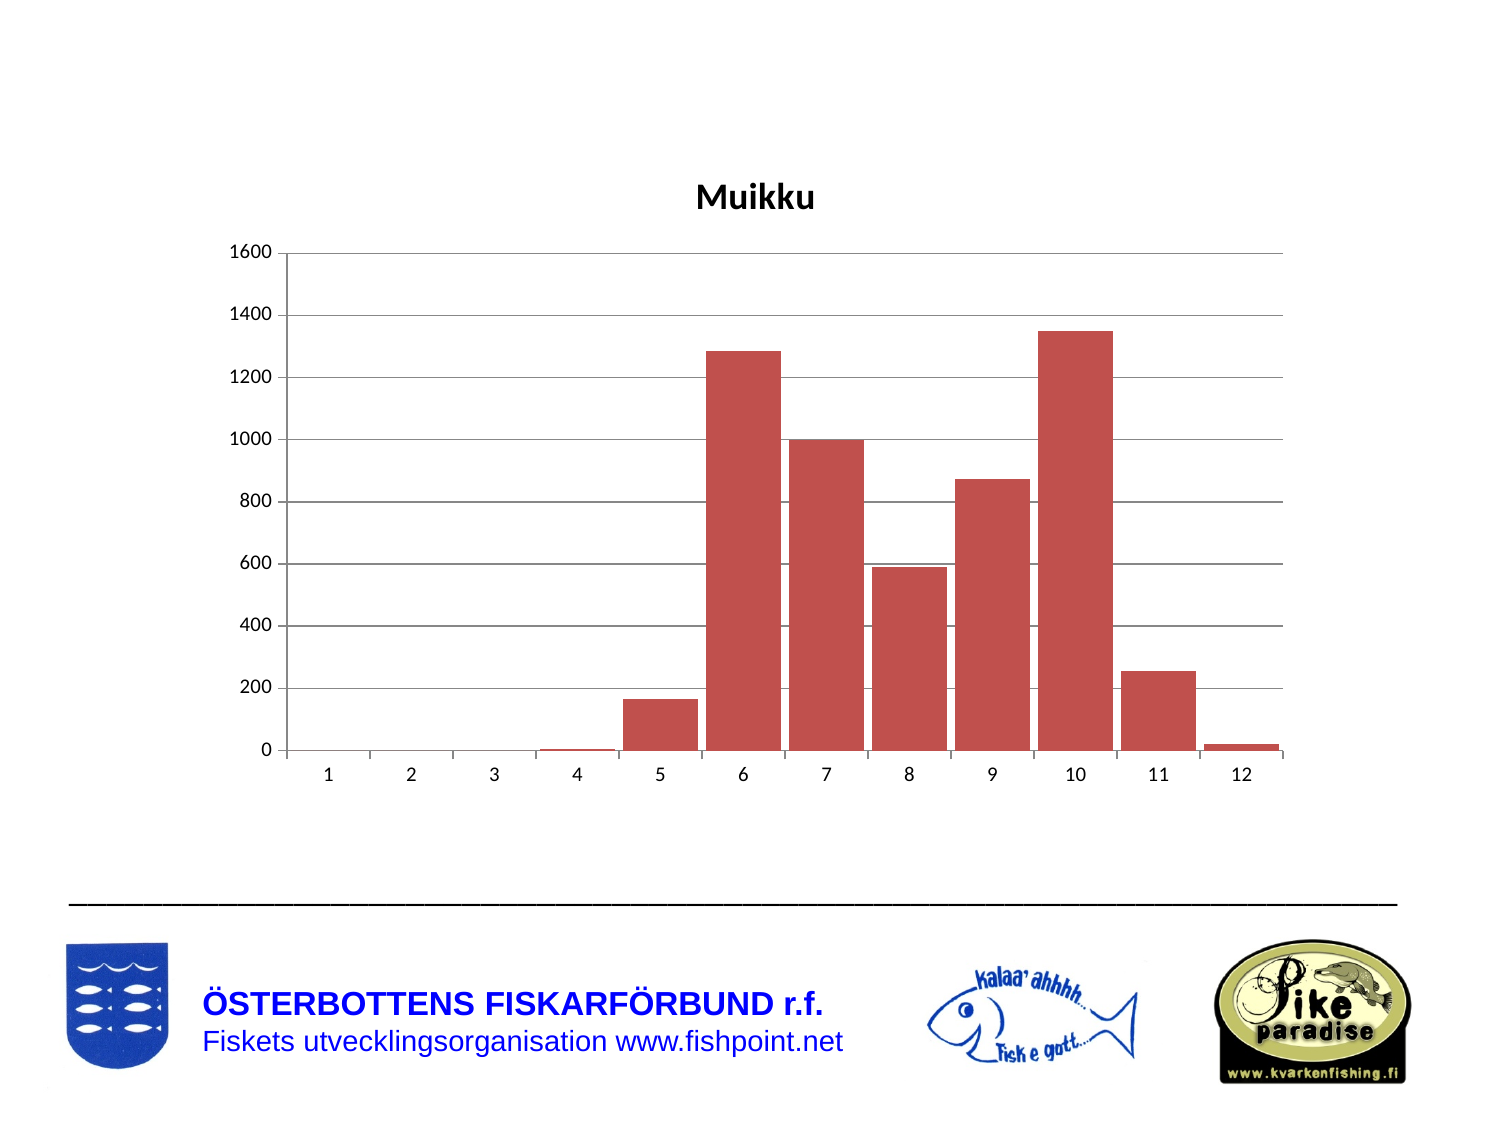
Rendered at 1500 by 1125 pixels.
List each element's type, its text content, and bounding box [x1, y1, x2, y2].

picture [1212, 937, 1413, 1086]
picture [37, 912, 188, 1101]
chart [206, 148, 1306, 799]
text_box ÖSTERBOTTENS FISKARFÖRBUND r.f. Fiskets utvecklingsorganisation www.fishpoint.net [191, 974, 875, 1065]
text_box _______________________________________________________________________ [54, 856, 1416, 917]
picture [899, 949, 1163, 1087]
